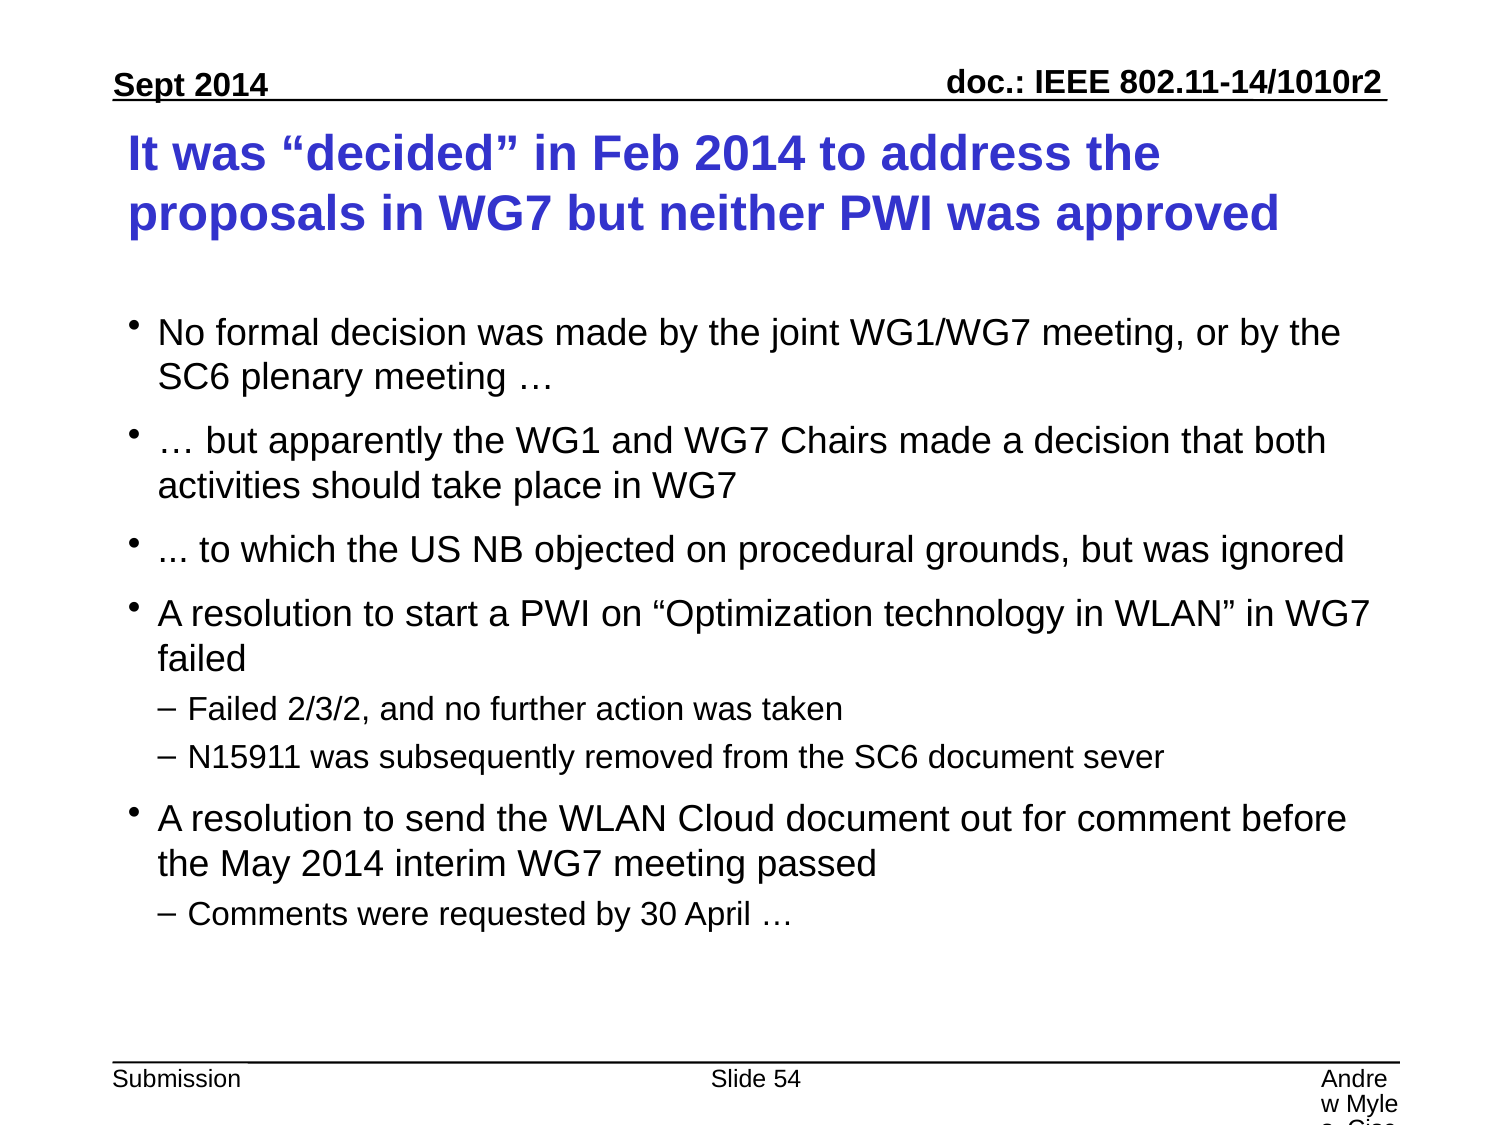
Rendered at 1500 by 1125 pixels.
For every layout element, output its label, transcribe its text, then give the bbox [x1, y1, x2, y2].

list No formal decision was made by the joint WG1/WG7 meeting, or by the SC6 plenary meeting … … but apparently the WG1 and WG7 Chairs made a decision that both activities should take place in WG7 ... to which the US NB objected on procedural grounds, but was ignored A resolution to start a PWI on “Optimization technology in WLAN” in WG7 failed Failed 2/3/2, and no further action was taken N15911 was subsequently removed from the SC6 document sever A resolution to send the WLAN Cloud document out for comment before the May 2014 interim WG7 meeting passed Comments were requested by 30 April … [112, 299, 1388, 975]
slide_number Slide 54 [709, 1061, 803, 1093]
footer Andrew Myles, Cisco [1320, 1061, 1402, 1093]
title It was “decided” in Feb 2014 to address the proposals in WG7 but neither PWI was approved [112, 112, 1388, 288]
